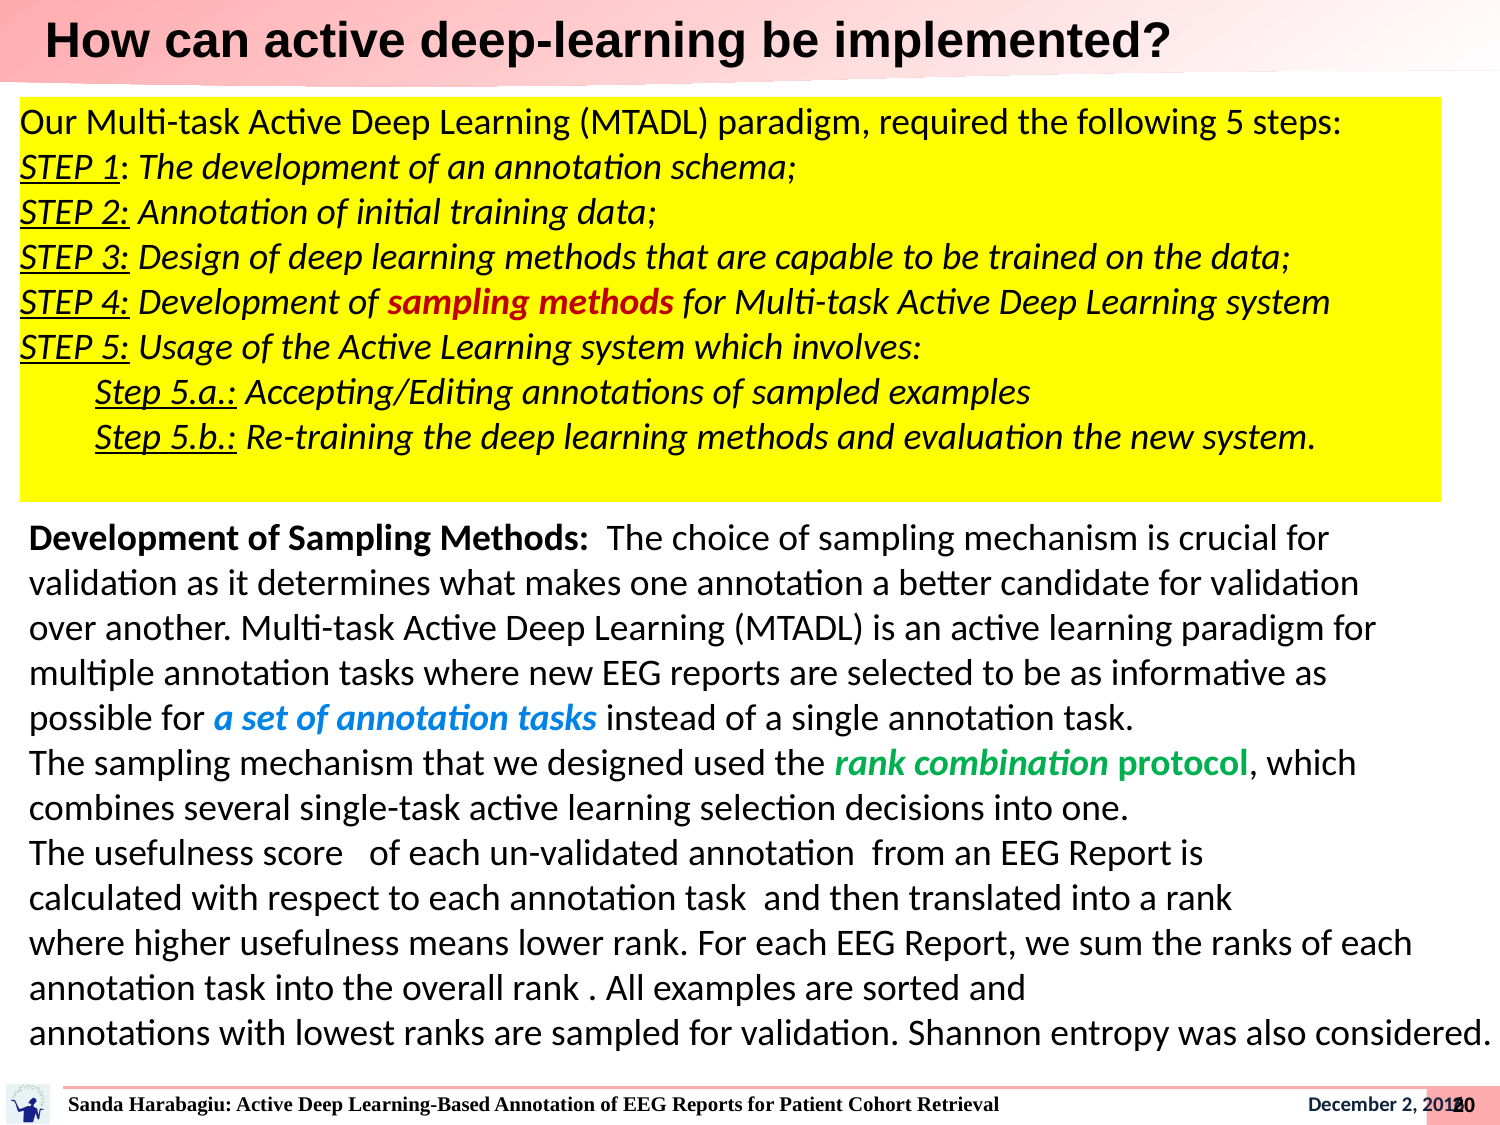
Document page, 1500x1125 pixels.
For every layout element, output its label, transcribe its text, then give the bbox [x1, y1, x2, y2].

text_box How can active deep-learning be implemented? [0, 0, 1500, 75]
text_box Our Multi-task Active Deep Learning (MTADL) paradigm, required the following 5 steps: STEP 1: The development of an annotation schema; STEP 2: Annotation of initial training data; STEP 3: Design of deep learning methods that are capable to be trained on the data; STEP 4: Development of sampling methods for Multi-task Active Deep Learning system STEP 5: Usage of the Active Learning system which involves: Step 5.a.: Accepting/Editing annotations of sampled examples Step 5.b.: Re-training the deep learning methods and evaluation the new system. [19, 96, 1442, 502]
picture [6, 1084, 50, 1124]
